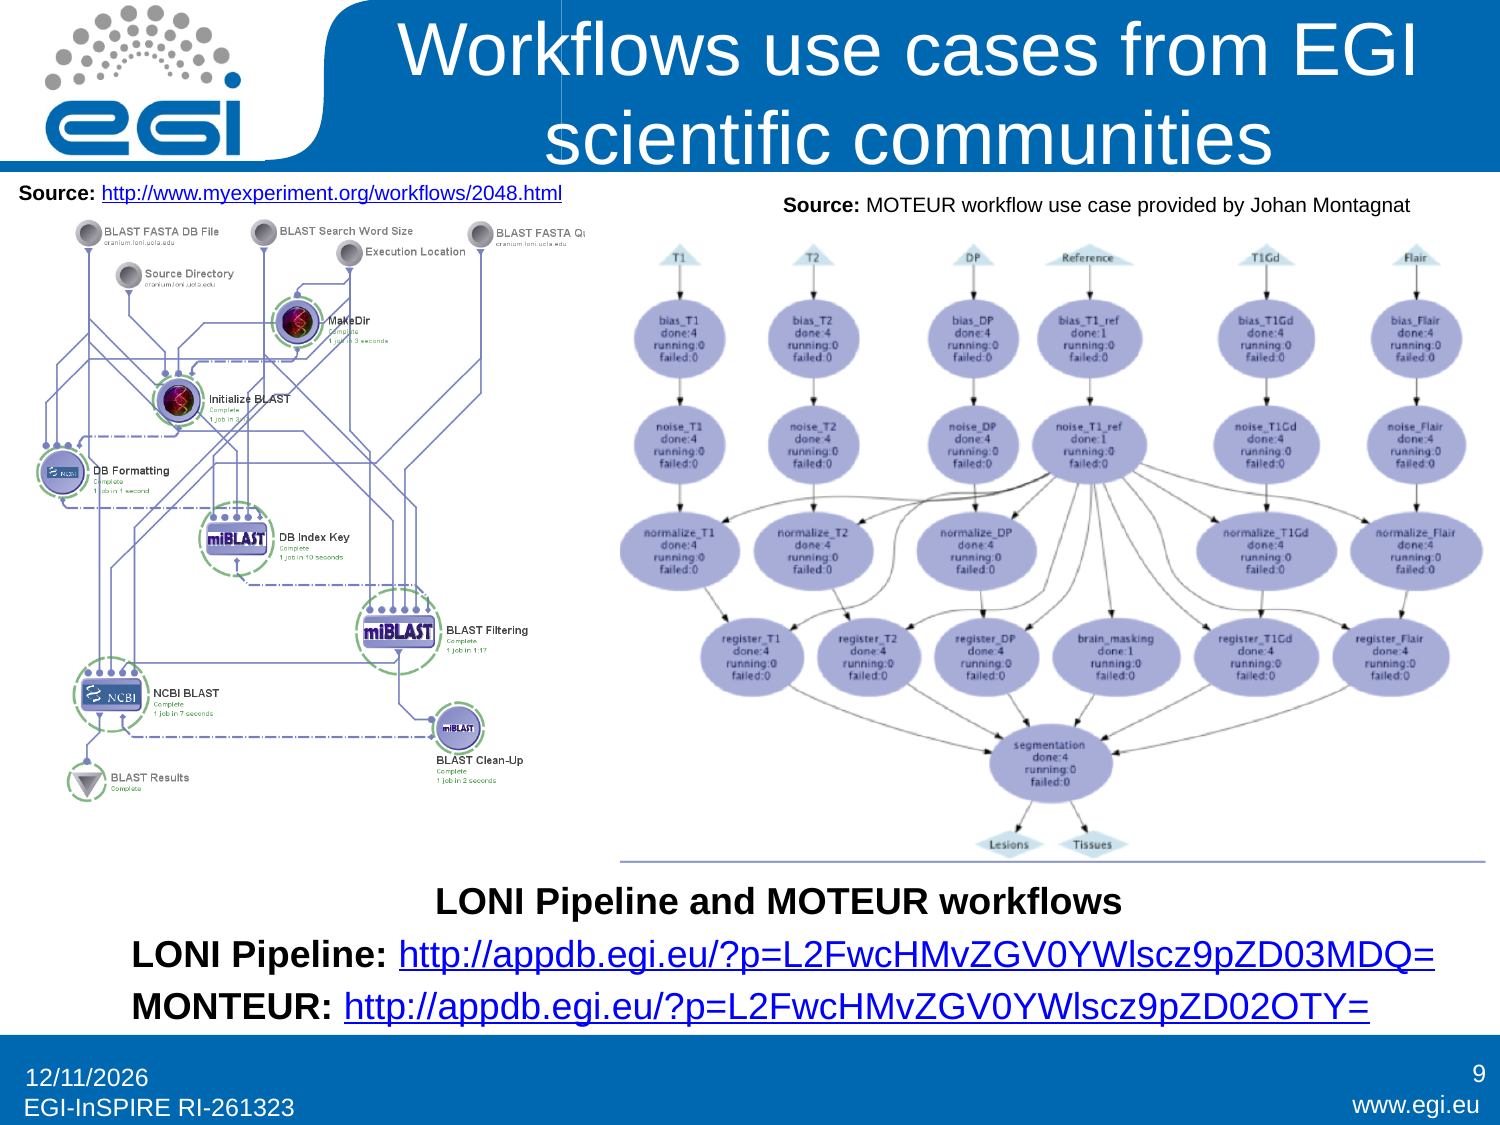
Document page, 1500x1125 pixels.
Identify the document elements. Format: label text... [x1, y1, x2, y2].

text_box Source: http://www.myexperiment.org/workflows/2048.html [3, 172, 578, 200]
title Workflows use cases from EGI scientific communities [348, 19, 1471, 161]
picture [8, 196, 585, 822]
list LONI Pipeline and MOTEUR workflows LONI Pipeline: http://appdb.egi.eu/?p=L2FwcHMvZGV0YWlscz9pZD03MDQ= MONTEUR: http://appdb.egi.eu/?p=L2FwcHMvZGV0YWlscz9pZD02OTY= [41, 869, 1453, 1047]
text_box Source: MOTEUR workflow use case provided by Johan Montagnat [768, 184, 1426, 241]
picture [0, 0, 265, 161]
slide_number 9 [1151, 1042, 1500, 1103]
picture [619, 243, 1486, 863]
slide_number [10, 1046, 361, 1106]
